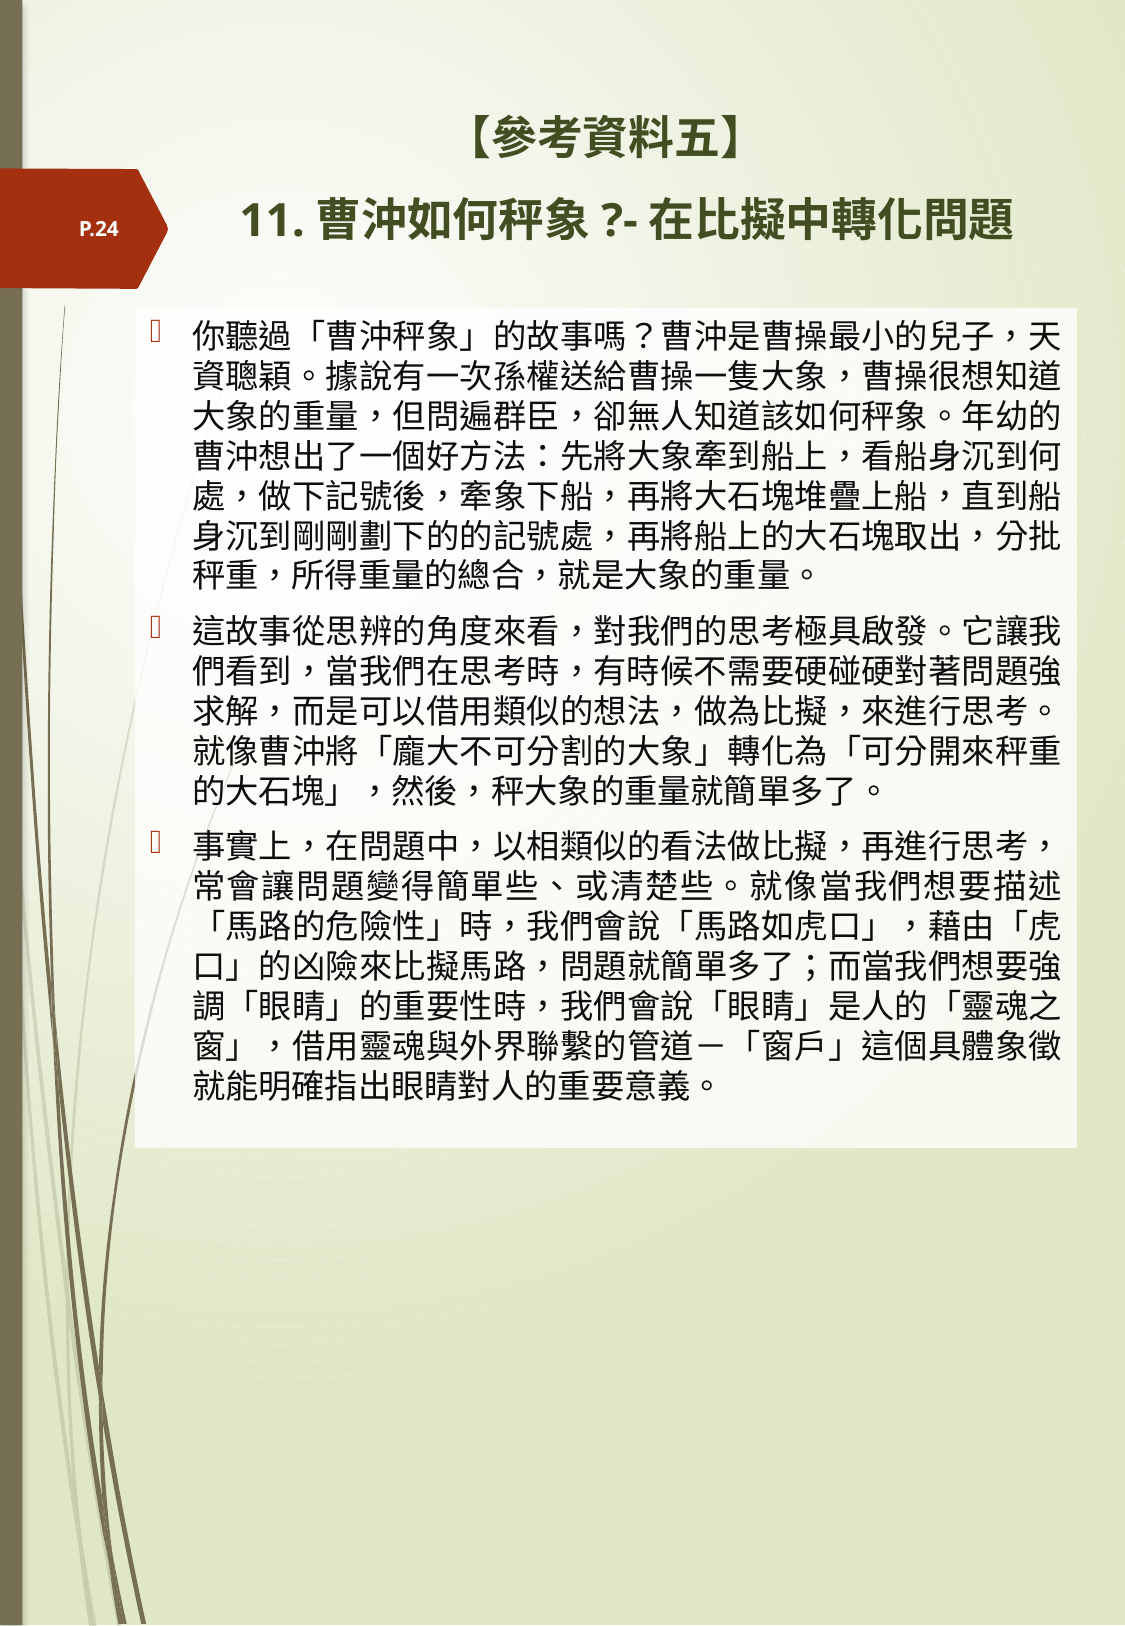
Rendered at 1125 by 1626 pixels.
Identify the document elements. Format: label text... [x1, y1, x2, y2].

title 【參考資料五】 11.曹沖如何秤象?-在比擬中轉化問題 [96, 73, 1116, 387]
list 你聽過「曹沖秤象」的故事嗎？曹沖是曹操最小的兒子，天資聰穎。據說有一次孫權送給曹操一隻大象，曹操很想知道大象的重量，但問遍群臣，卻無人知道該如何秤象。年幼的曹沖想出了一個好方法：先將大象牽到船上，看船身沉到何處，做下記號後，牽象下船，再將大石塊堆疊上船，直到船身沉到剛剛劃下的的記號處，再將船上的大石塊取出，分批秤重，所得重量的總合，就是大象的重量。 這故事從思辨的角度來看，對我們的思考極具啟發。它讓我們看到，當我們在思考時，有時候不需要硬碰硬對著問題強求解，而是可以借用類似的想法，做為比擬，來進行思考。就像曹沖將「龐大不可分割的大象」轉化為「可分開來秤重的大石塊」，然後，秤大象的重量就簡單多了。 事實上，在問題中，以相類似的看法做比擬，再進行思考，常會讓問題變得簡單些、或清楚些。就像當我們想要描述「馬路的危險性」時，我們會說「馬路如虎口」，藉由「虎口」的凶險來比擬馬路，問題就簡單多了；而當我們想要強調「眼睛」的重要性時，我們會說「眼睛」是人的「靈魂之窗」，借用靈魂與外界聯繫的管道－「窗戶」這個具體象徵就能明確指出眼睛對人的重要意義。 [134, 307, 1077, 1149]
slide_number P.24 [62, 186, 135, 274]
